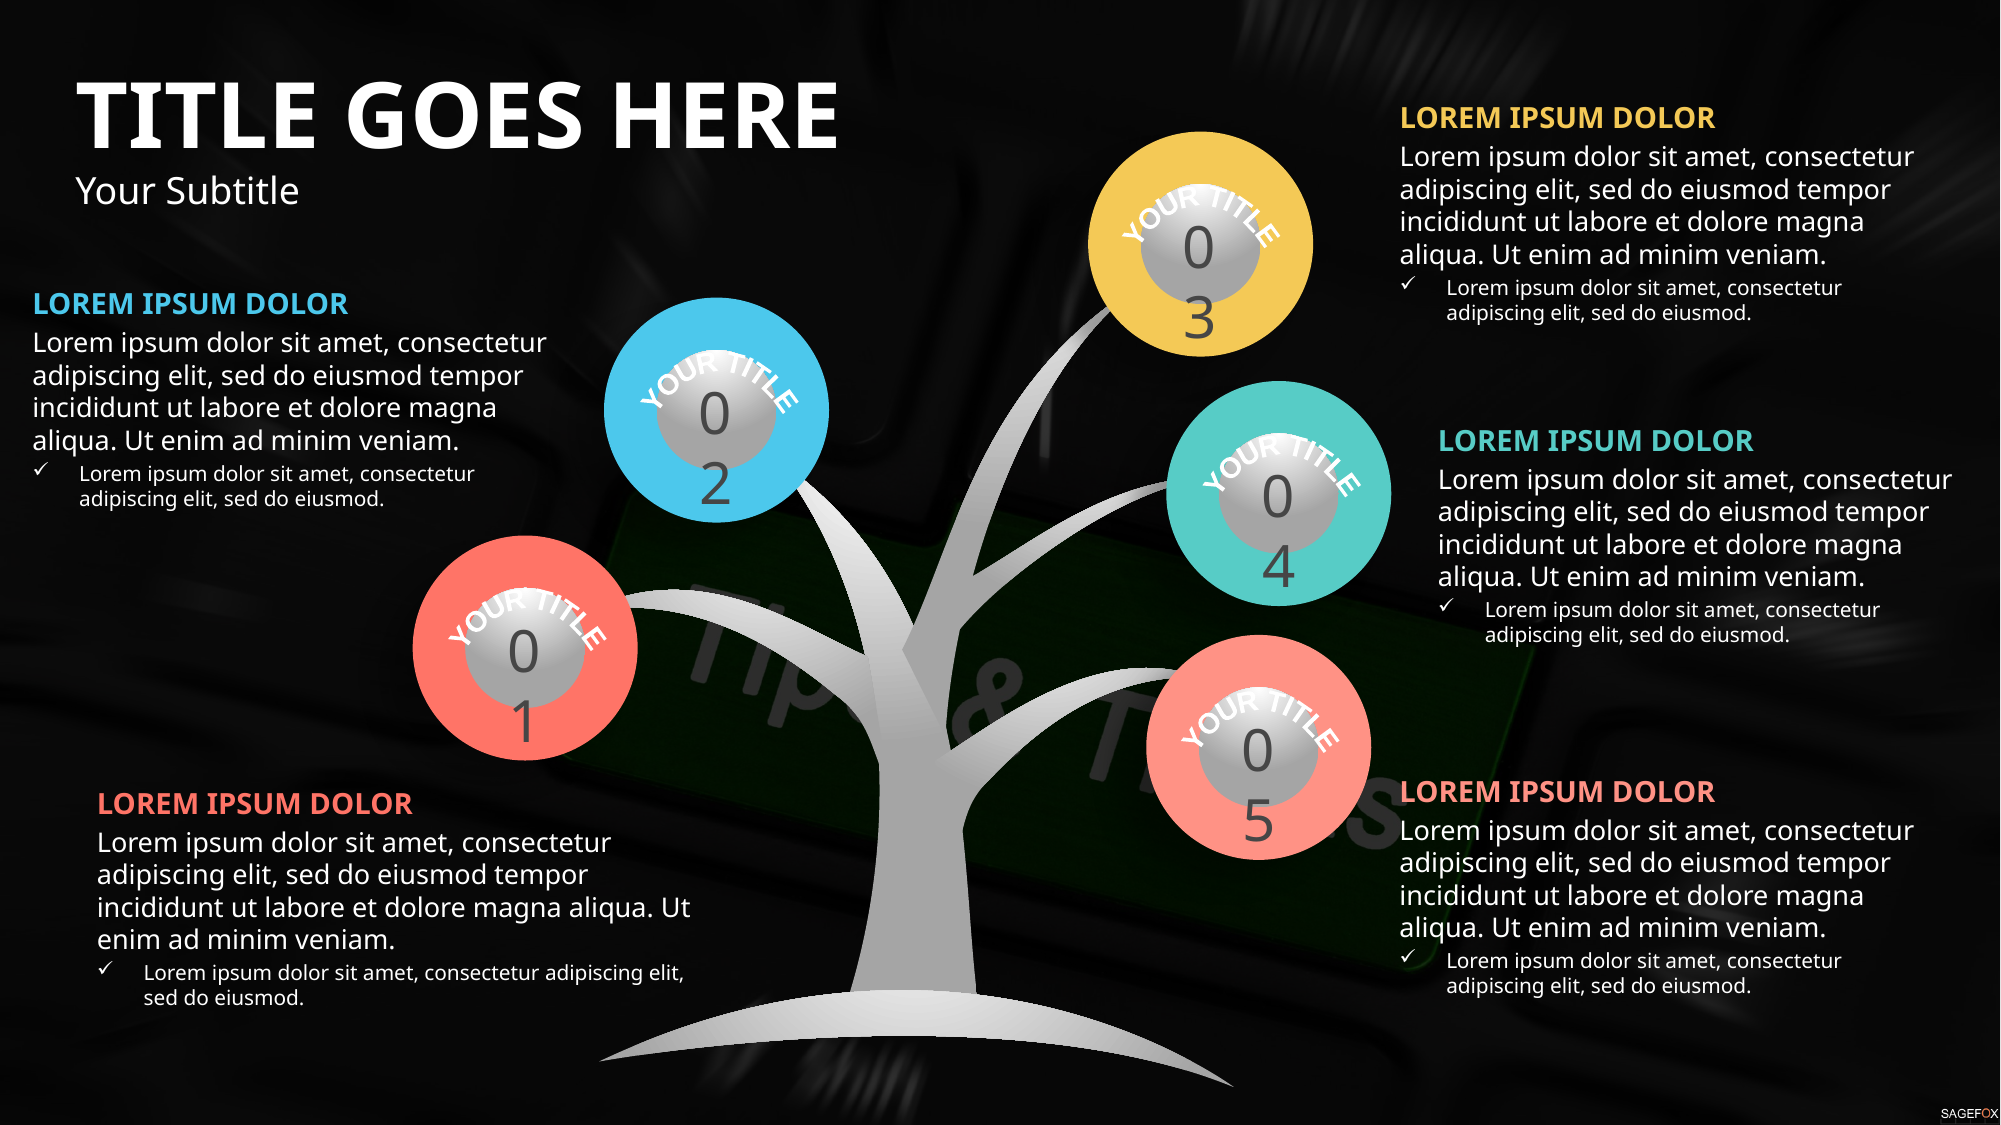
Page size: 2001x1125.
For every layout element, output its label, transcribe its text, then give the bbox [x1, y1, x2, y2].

text_box LOREM IPSUM DOLOR Lorem ipsum dolor sit amet, consectetur adipiscing elit, sed do eiusmod tempor incididunt ut labore et dolore magna aliqua. Ut enim ad minim veniam. Lorem ipsum dolor sit amet, consectetur adipiscing elit, sed do eiusmod. [17, 278, 582, 519]
text_box LOREM IPSUM DOLOR Lorem ipsum dolor sit amet, consectetur adipiscing elit, sed do eiusmod tempor incididunt ut labore et dolore magna aliqua. Ut enim ad minim veniam. Lorem ipsum dolor sit amet, consectetur adipiscing elit, sed do eiusmod. [1423, 414, 1988, 655]
picture [0, 0, 2001, 1125]
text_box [1088, 131, 1314, 612]
text_box TITLE GOES HERE Your Subtitle [60, 49, 1036, 220]
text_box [589, 240, 1166, 1088]
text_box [1146, 634, 1373, 1117]
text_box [604, 297, 833, 778]
text_box LOREM IPSUM DOLOR Lorem ipsum dolor sit amet, consectetur adipiscing elit, sed do eiusmod tempor incididunt ut labore et dolore magna aliqua. Ut enim ad minim veniam. Lorem ipsum dolor sit amet, consectetur adipiscing elit, sed do eiusmod. [1384, 765, 1949, 1006]
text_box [412, 535, 641, 1015]
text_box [1166, 381, 1395, 861]
text_box LOREM IPSUM DOLOR Lorem ipsum dolor sit amet, consectetur adipiscing elit, sed do eiusmod tempor incididunt ut labore et dolore magna aliqua. Ut enim ad minim veniam. Lorem ipsum dolor sit amet, consectetur adipiscing elit, sed do eiusmod. [82, 777, 589, 1018]
text_box LOREM IPSUM DOLOR Lorem ipsum dolor sit amet, consectetur adipiscing elit, sed do eiusmod tempor incididunt ut labore et dolore magna aliqua. Ut enim ad minim veniam. Lorem ipsum dolor sit amet, consectetur adipiscing elit, sed do eiusmod. [1384, 92, 1950, 333]
